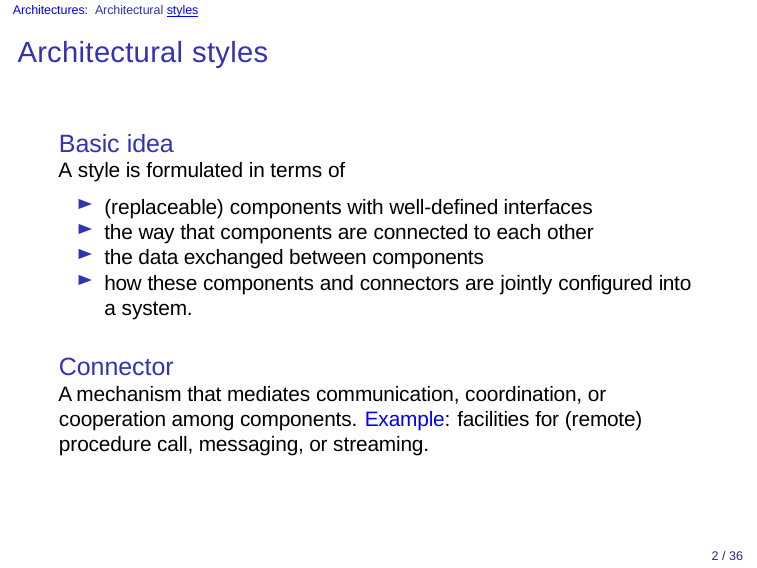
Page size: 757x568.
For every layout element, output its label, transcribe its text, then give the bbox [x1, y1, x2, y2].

title Architectural styles [15, 31, 271, 129]
text_box Basic idea A style is formulated in terms of (replaceable) components with well-defined interfaces the way that components are connected to each other the data exchanged between components how these components and connectors are jointly configured into a system. Connector A mechanism that mediates communication, coordination, or cooperation among components. Example: facilities for (remote) procedure call, messaging, or streaming. [50, 125, 706, 456]
text_box Architectures: Architectural styles [10, 0, 203, 18]
text_box 2 / 36 [705, 546, 745, 568]
